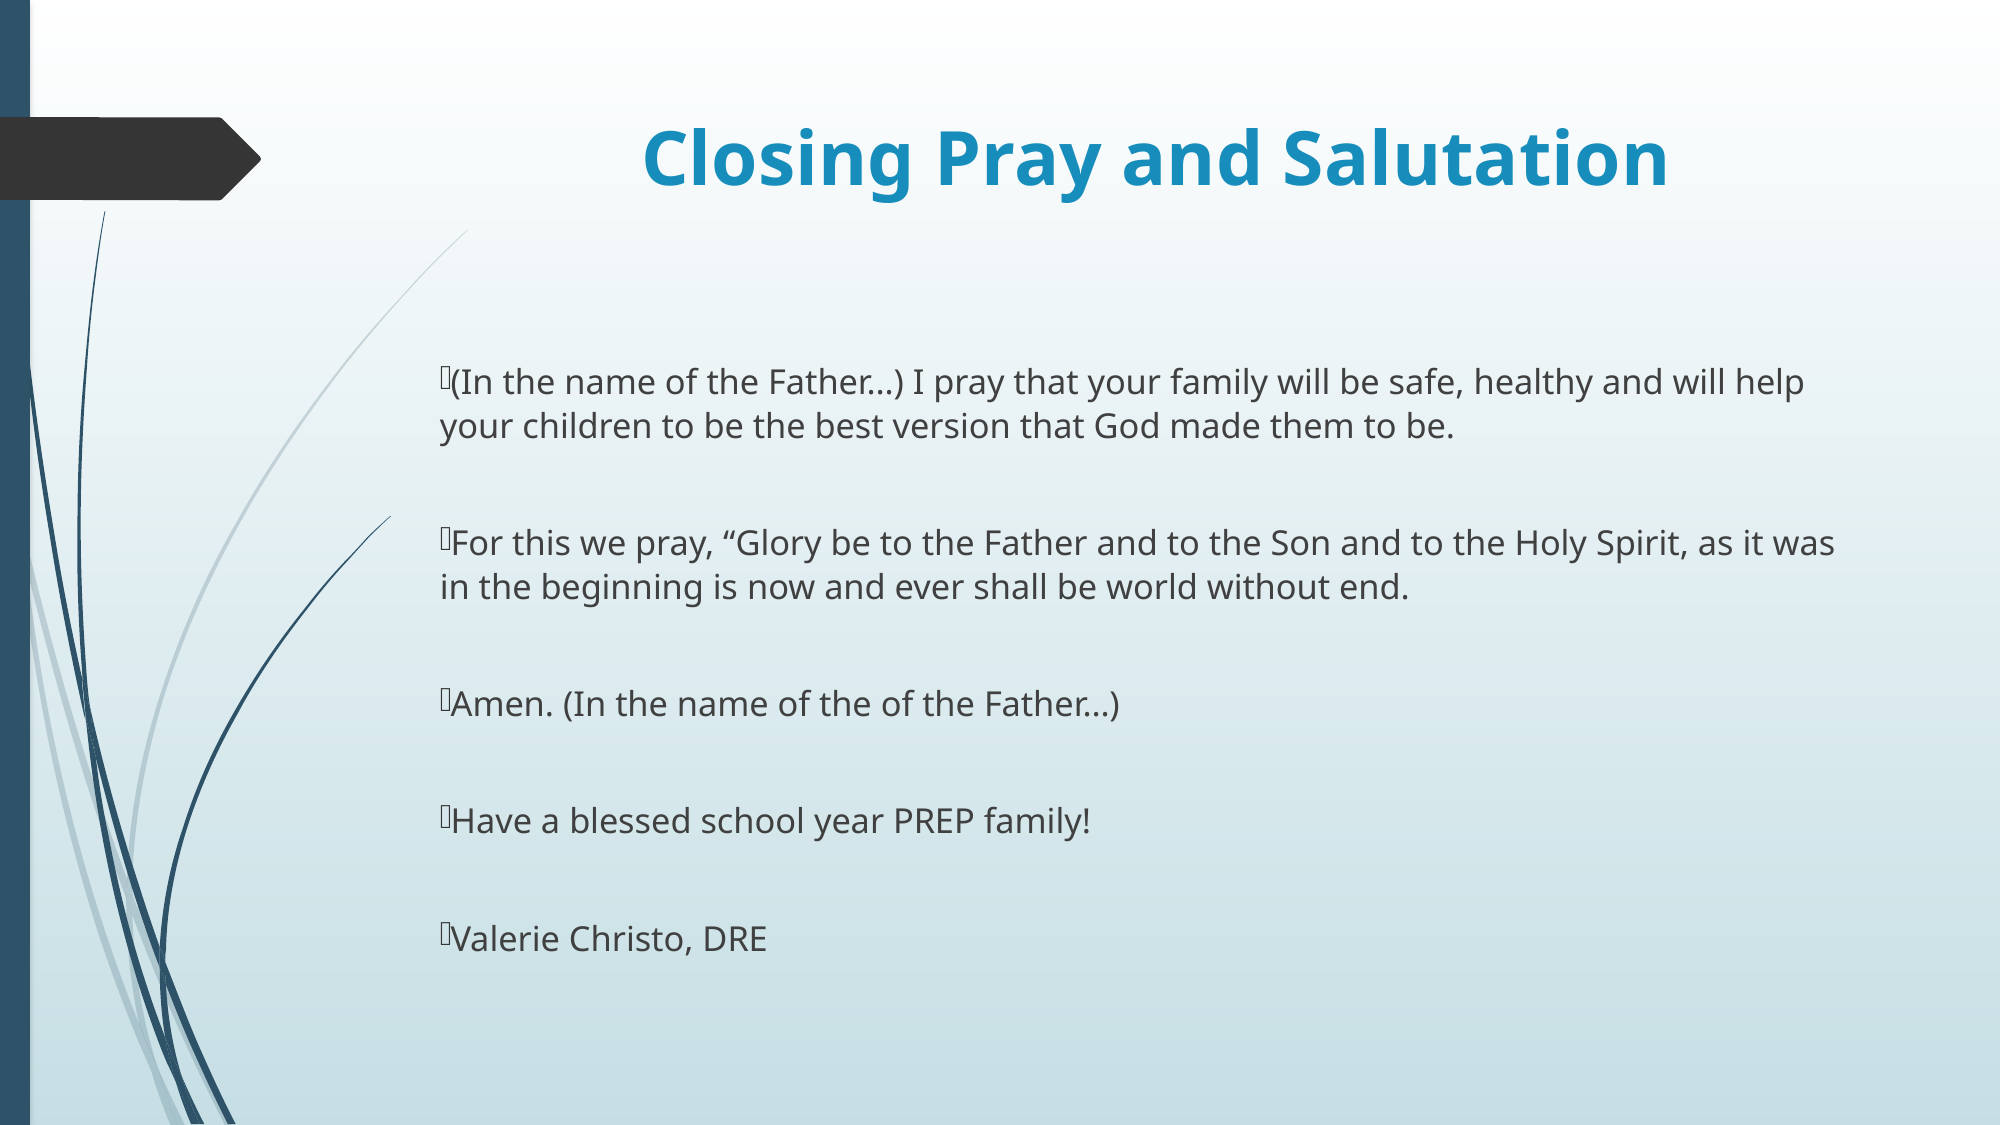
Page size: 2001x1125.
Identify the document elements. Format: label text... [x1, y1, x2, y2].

title Closing Pray and Salutation [425, 102, 1888, 313]
list (In the name of the Father…) I pray that your family will be safe, healthy and will help your children to be the best version that God made them to be. For this we pray, “Glory be to the Father and to the Son and to the Holy Spirit, as it was in the beginning is now and ever shall be world without end. Amen. (In the name of the of the Father…) Have a blessed school year PREP family! Valerie Christo, DRE [424, 350, 1888, 970]
